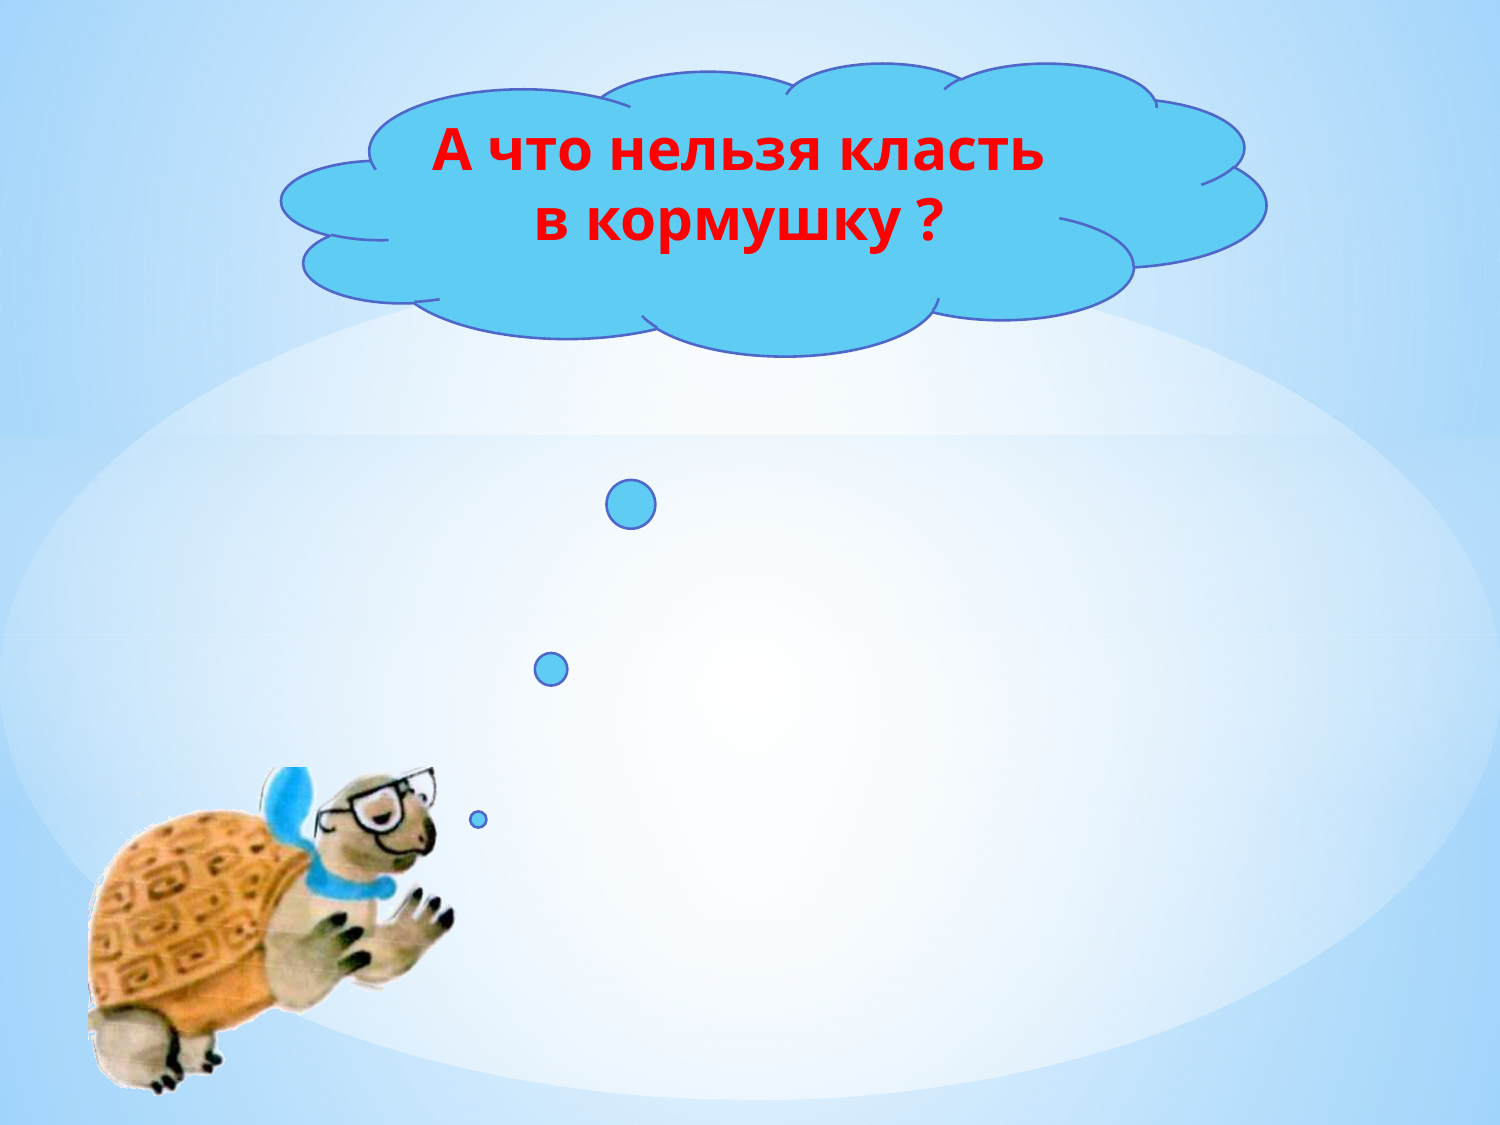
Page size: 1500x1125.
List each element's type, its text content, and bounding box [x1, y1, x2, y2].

text_box А что нельзя класть в кормушку ? [605, 478, 657, 531]
text_box А что нельзя класть в кормушку ? [533, 651, 569, 687]
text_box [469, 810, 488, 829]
picture [88, 767, 464, 1104]
text_box А что нельзя класть в кормушку ? [279, 62, 1268, 358]
